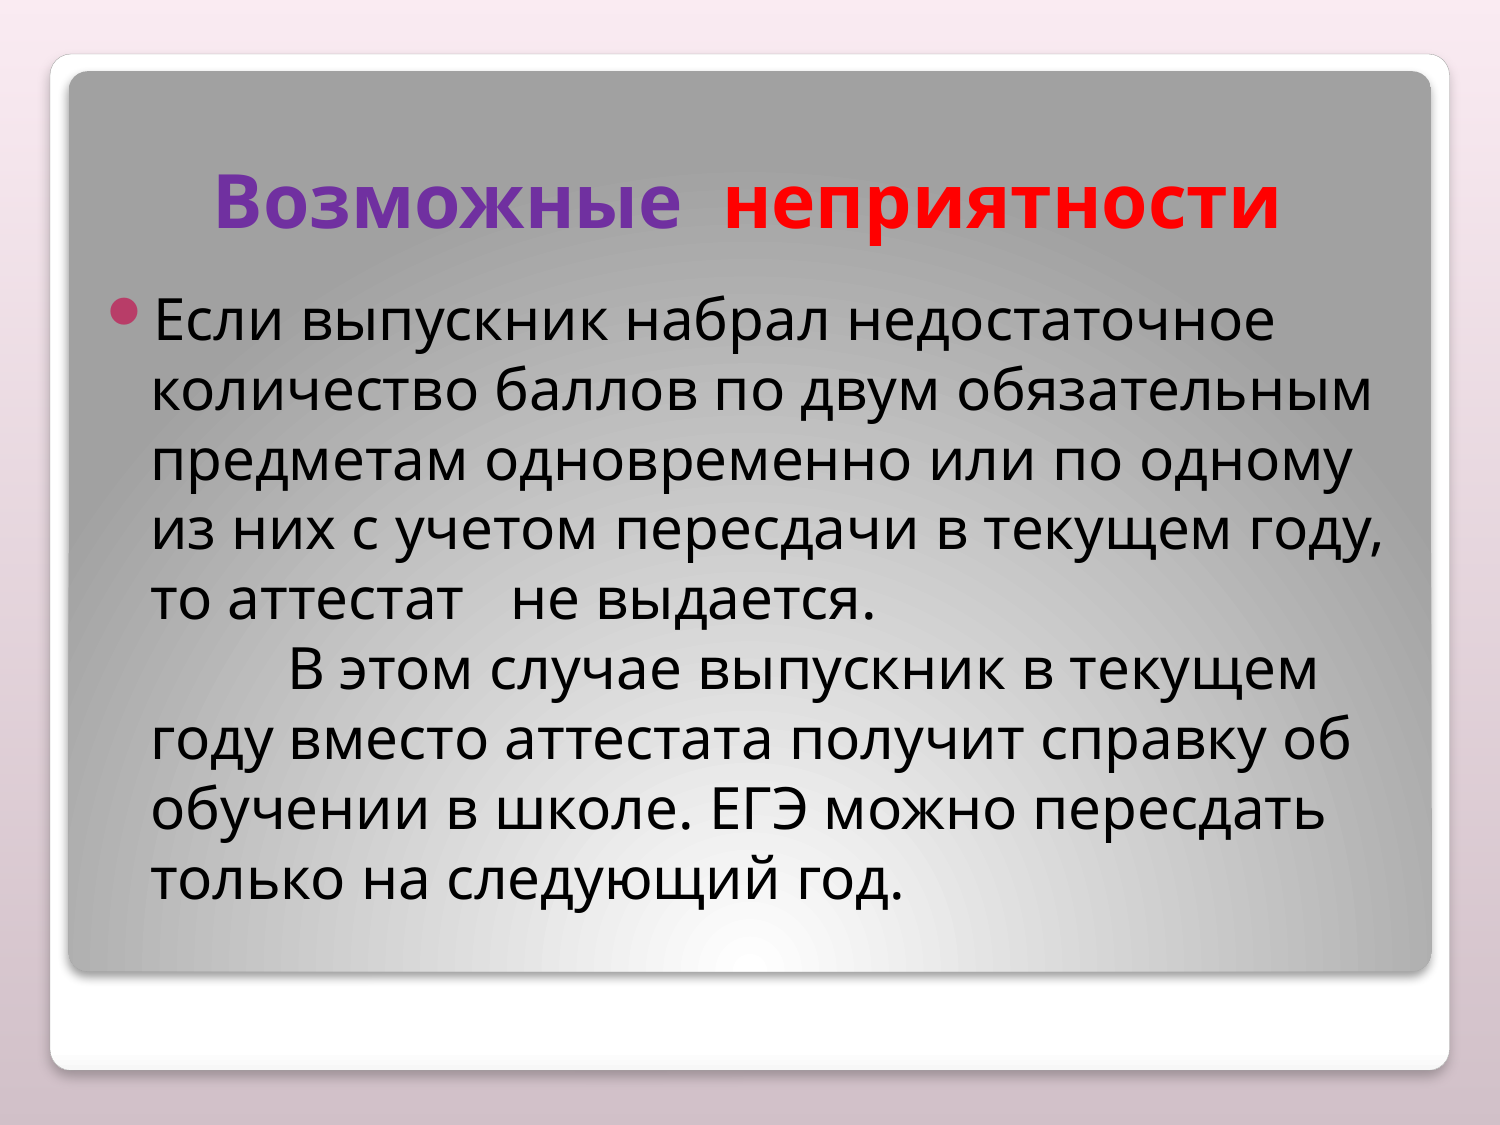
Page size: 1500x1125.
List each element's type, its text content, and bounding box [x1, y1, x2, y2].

list Если выпускник набрал недостаточное количество баллов по двум обязательным предметам одновременно или по одному из них с учетом пересдачи в текущем году, то аттестат не выдается. В этом случае выпускник в текущем году вместо аттестата получит справку об обучении в школе. ЕГЭ можно пересдать только на следующий год. [76, 267, 1420, 955]
title Возможные неприятности [76, 78, 1420, 251]
